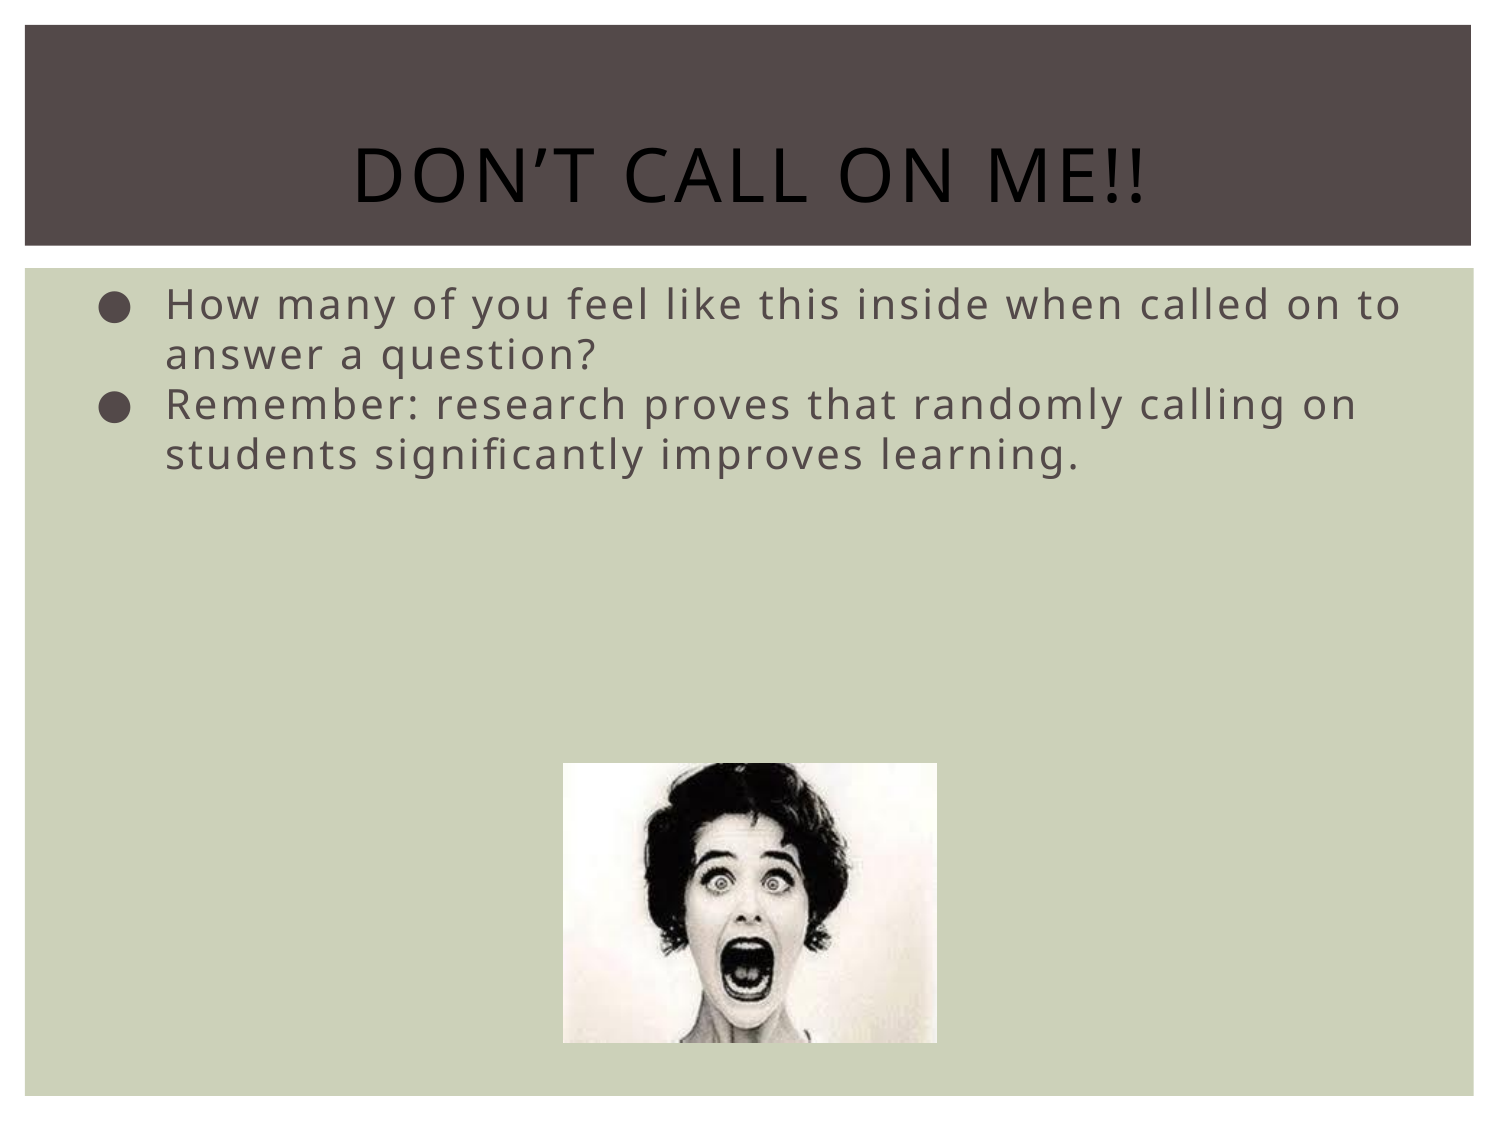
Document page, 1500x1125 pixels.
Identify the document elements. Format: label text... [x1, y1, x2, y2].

title DON’T CALL ON ME!! [75, 14, 1425, 233]
picture [563, 763, 937, 1043]
list How many of you feel like this inside when called on to answer a question? Remember: research proves that randomly calling on students significantly improves learning. [75, 262, 1425, 931]
